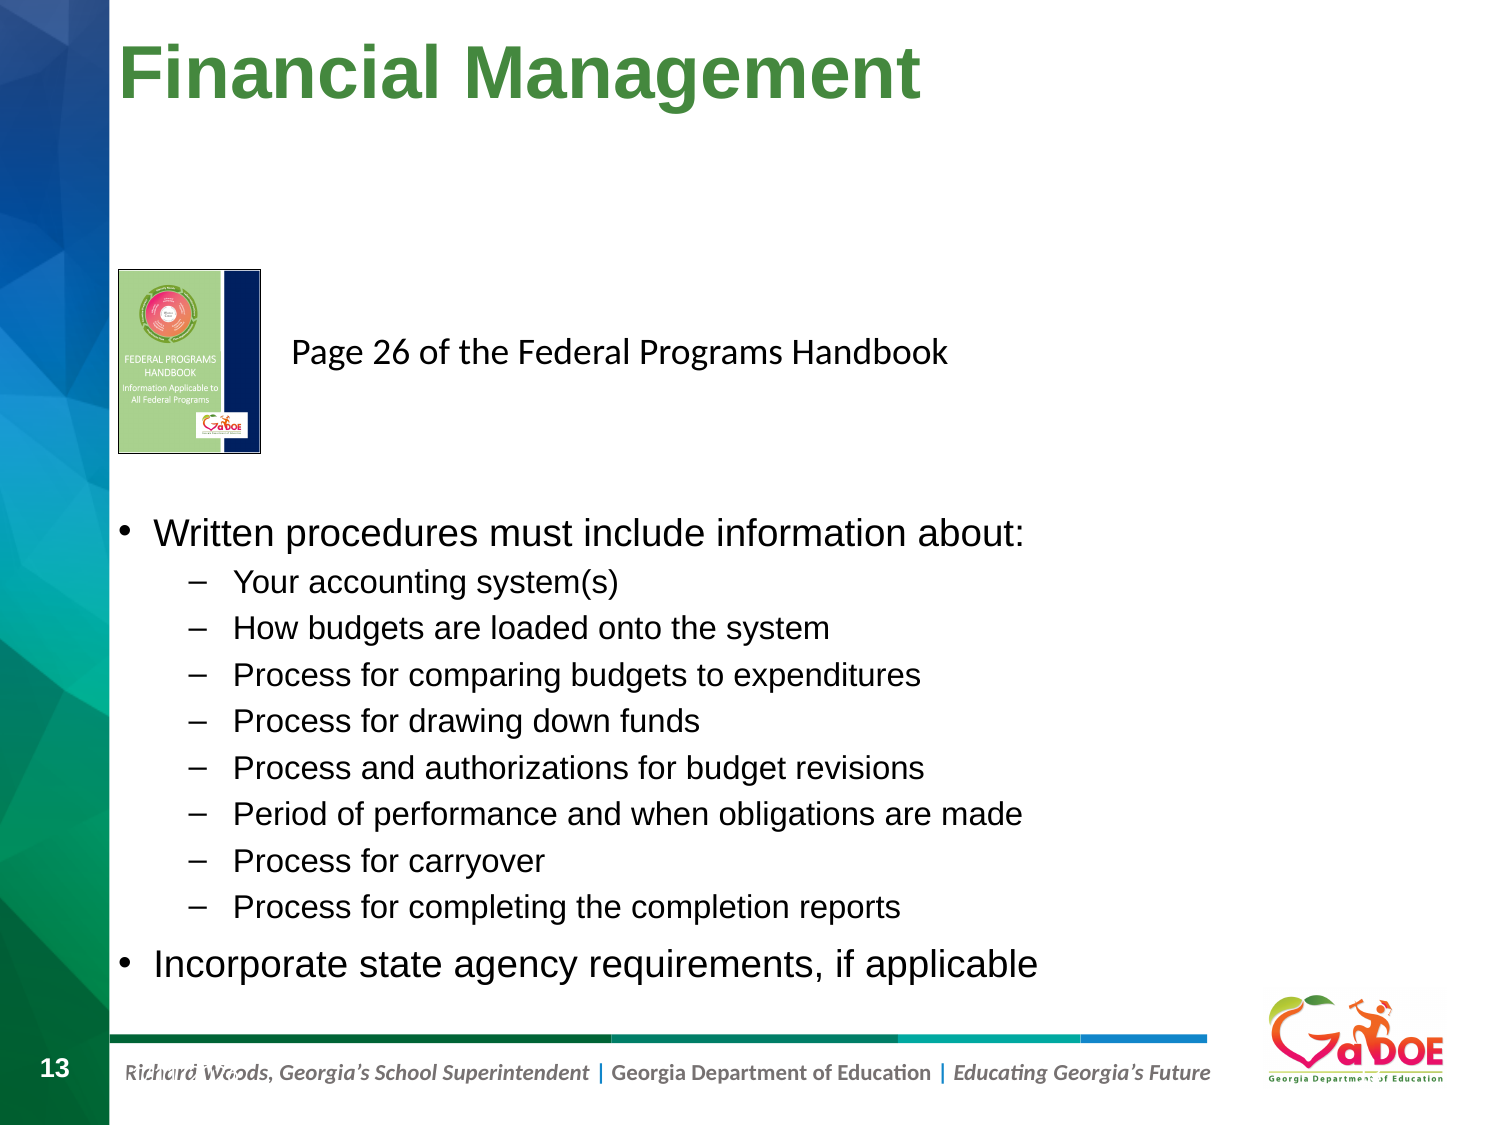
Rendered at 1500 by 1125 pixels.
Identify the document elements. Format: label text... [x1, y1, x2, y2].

title Financial Management [103, 0, 1441, 150]
picture [0, 0, 110, 1125]
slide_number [103, 1042, 441, 1103]
list Written procedures must include information about: Your accounting system(s) How budgets are loaded onto the system Process for comparing budgets to expenditures Process for drawing down funds Process and authorizations for budget revisions Period of performance and when obligations are made Process for carryover Process for completing the completion reports Incorporate state agency requirements, if applicable [103, 500, 1397, 1000]
picture [118, 269, 261, 454]
slide_number 13 [1059, 1042, 1397, 1103]
text_box Page 26 of the Federal Programs Handbook [276, 319, 986, 379]
picture [1263, 987, 1447, 1089]
